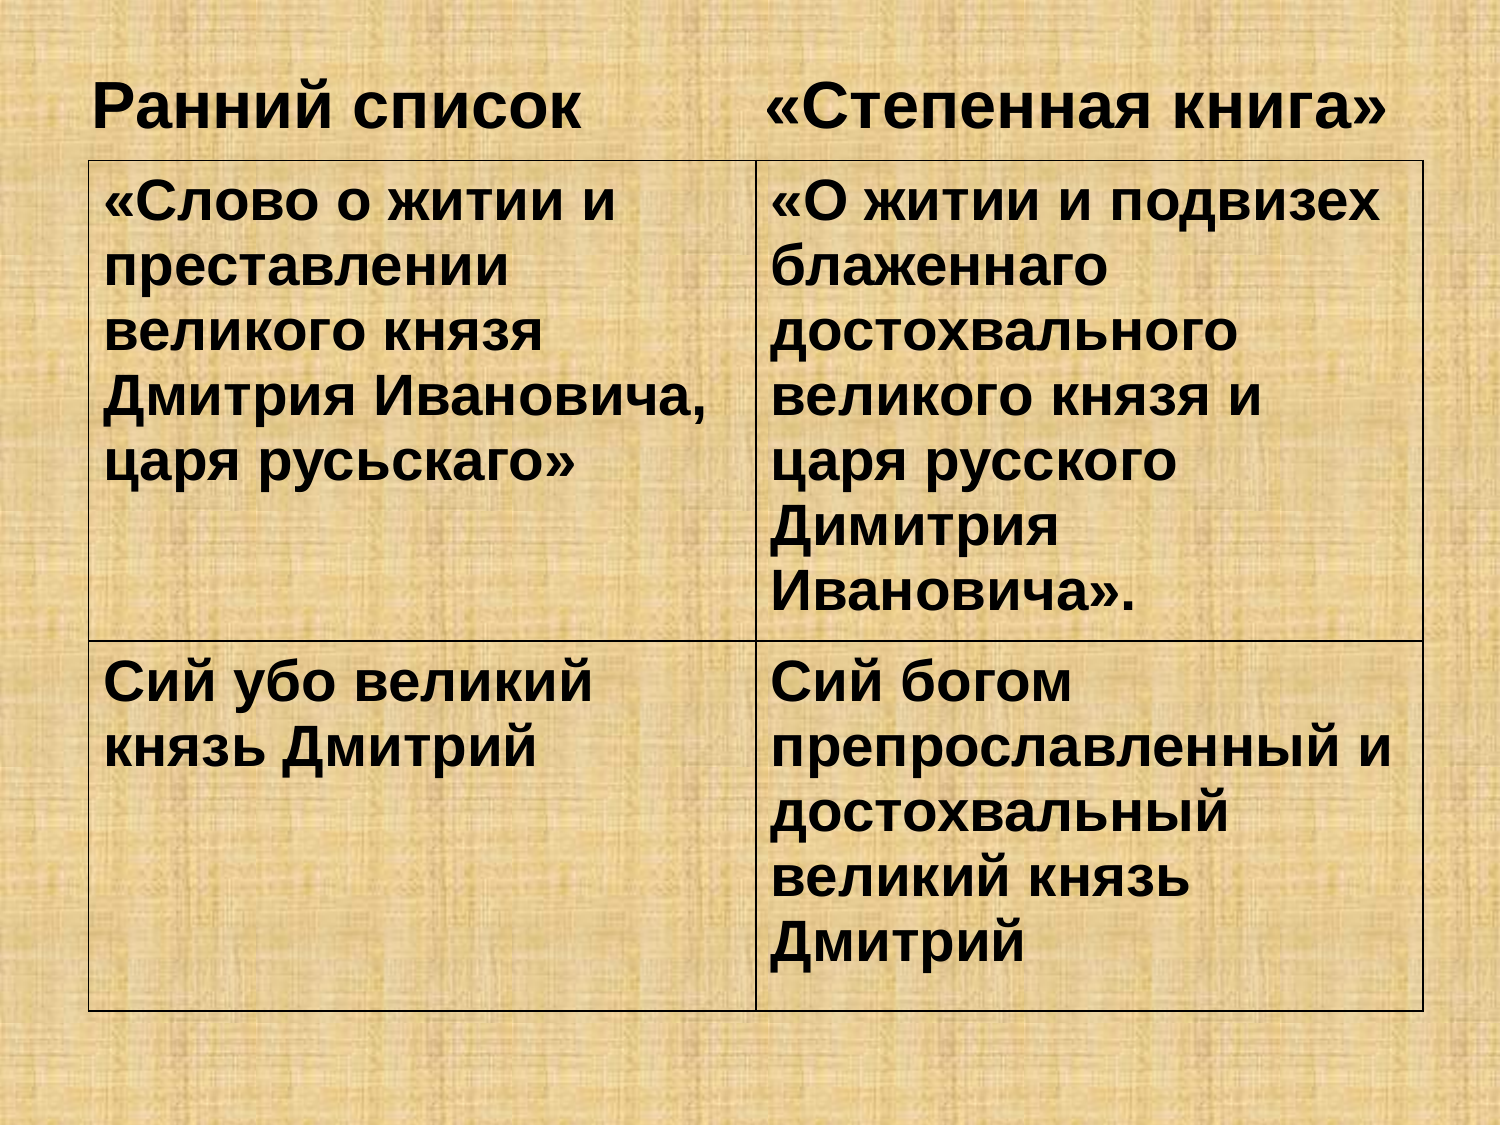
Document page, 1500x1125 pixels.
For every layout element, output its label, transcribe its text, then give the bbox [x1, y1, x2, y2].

table_cell Сий убо великий князь Дмитрий [89, 642, 755, 1010]
text_box Ранний список [76, 54, 774, 150]
table_cell Сий богом препрославленный и достохвальный великий князь Дмитрий [757, 642, 1422, 1010]
table_header «Слово о житии и преставлении великого князя Дмитрия Ивановича, царя русьскаго» [89, 161, 755, 640]
table_header «О житии и подвизех блаженнаго достохвального великого князя и царя русского Димитрия Ивановича». [757, 161, 1422, 640]
text_box «Степенная книга» [774, 54, 1447, 150]
picture [0, 0, 1500, 1125]
